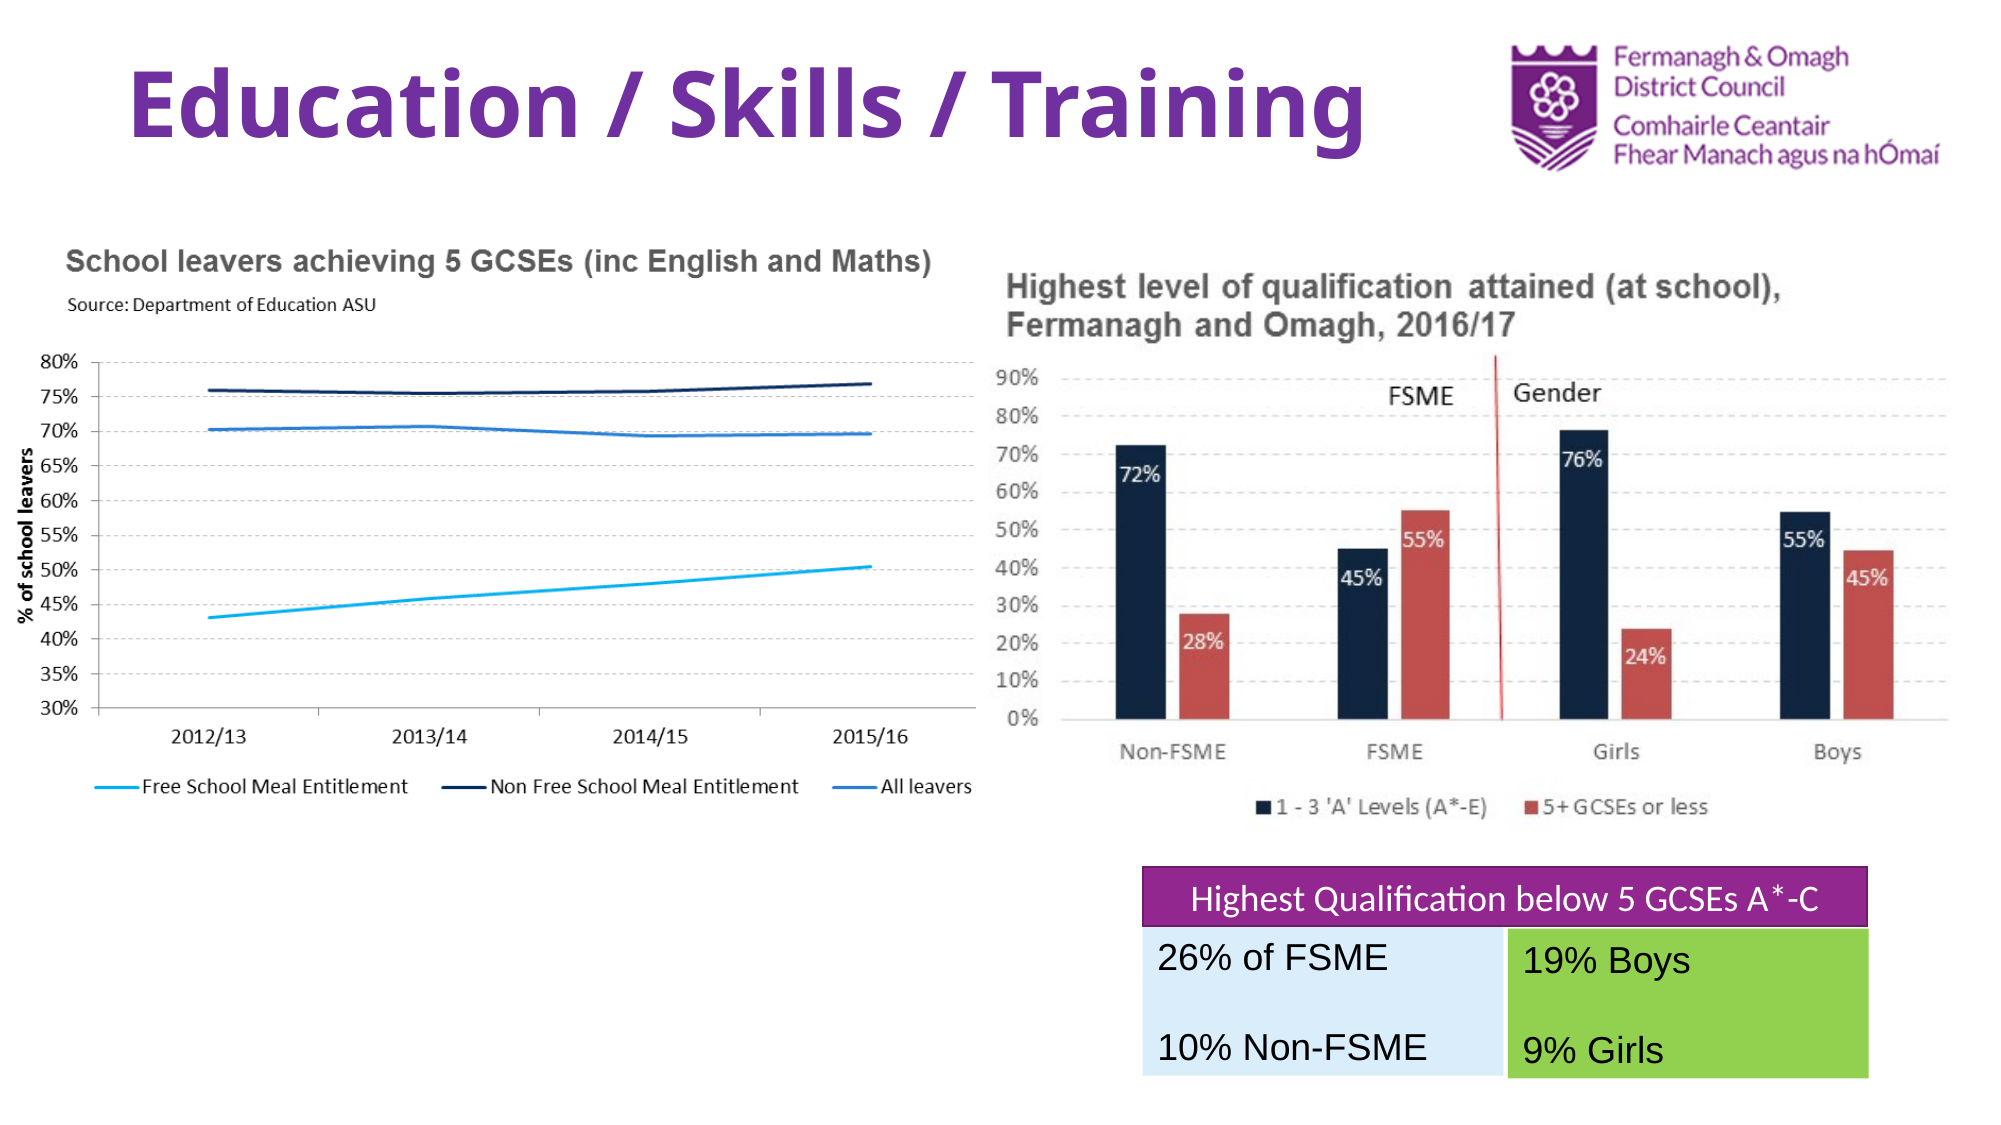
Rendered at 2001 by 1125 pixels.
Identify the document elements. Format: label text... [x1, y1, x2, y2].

text_box 19% Boys 9% Girls [1507, 928, 1869, 1079]
picture [1498, 32, 1949, 177]
picture [7, 225, 1979, 848]
text_box Highest Qualification below 5 GCSEs A*-C [1142, 866, 1868, 927]
title Education / Skills / Training [111, 0, 1837, 217]
text_box 26% of FSME 10% Non-FSME [1142, 927, 1504, 1076]
